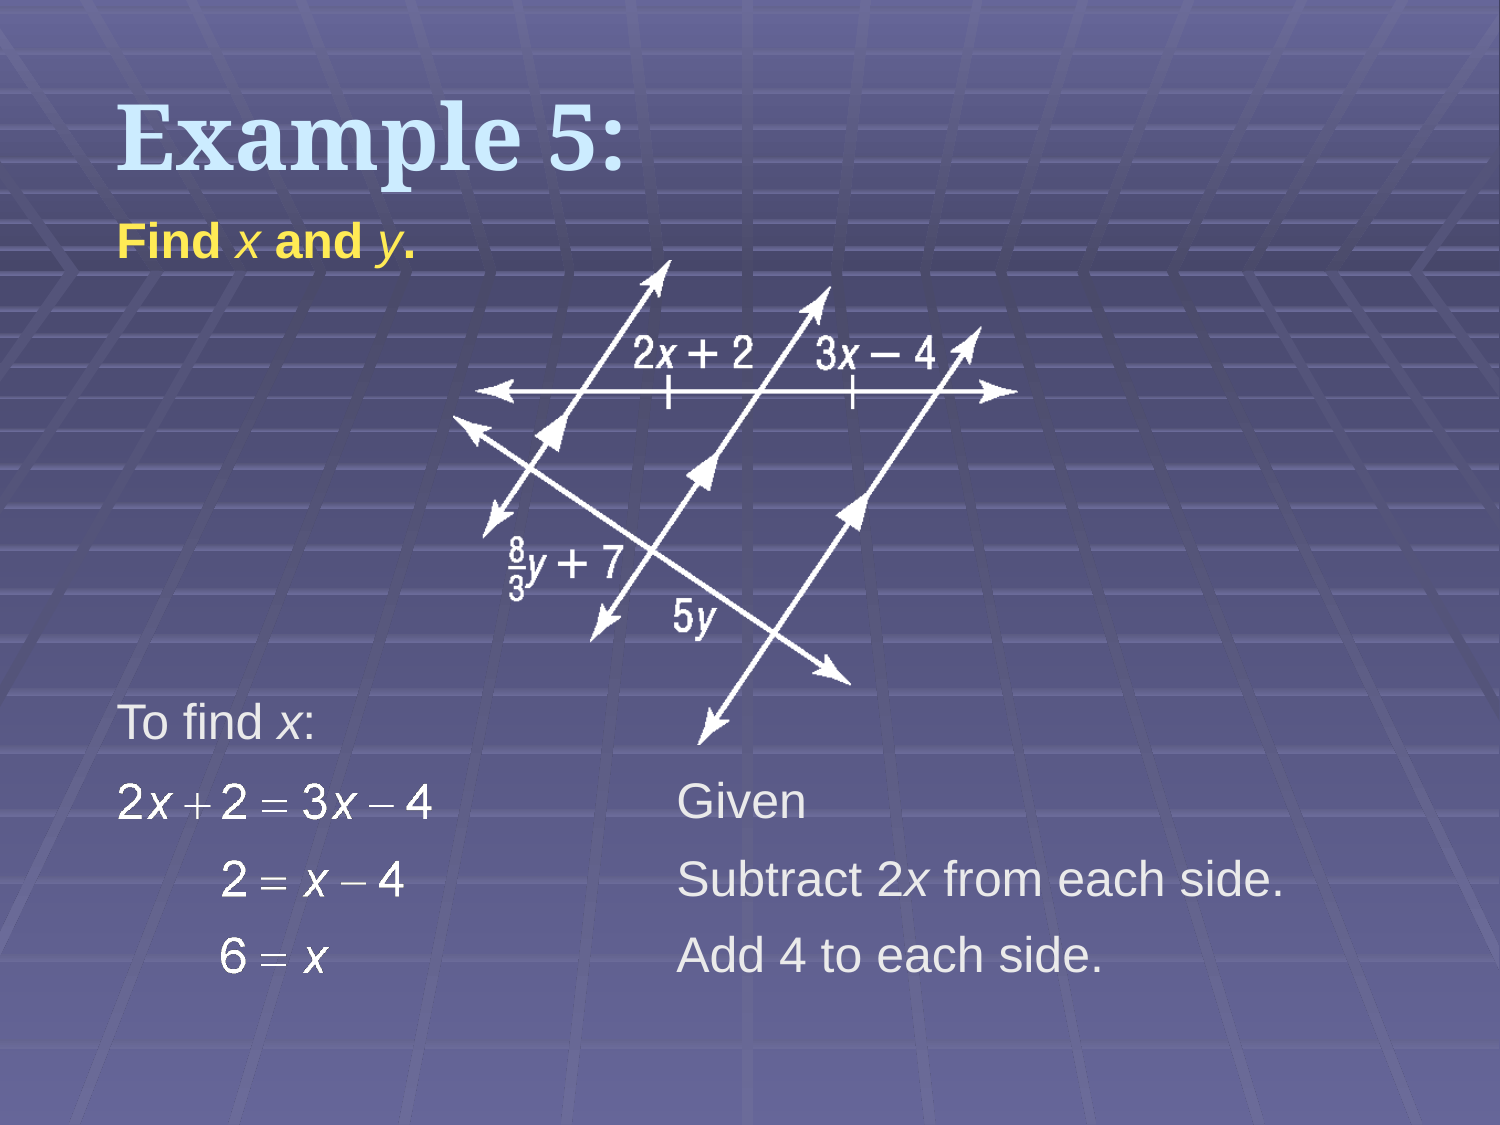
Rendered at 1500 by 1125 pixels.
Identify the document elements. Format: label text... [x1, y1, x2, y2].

picture [116, 856, 407, 899]
picture [115, 934, 330, 977]
text_box Add 4 to each side. [661, 921, 1445, 991]
text_box Example 5: [100, 71, 713, 196]
picture [453, 259, 1018, 745]
text_box Subtract 2x from each side. [661, 846, 1445, 916]
text_box To find x: [101, 688, 1456, 767]
picture [116, 779, 434, 822]
text_box Given [661, 767, 1469, 837]
text_box Find x and y. [101, 207, 1456, 286]
